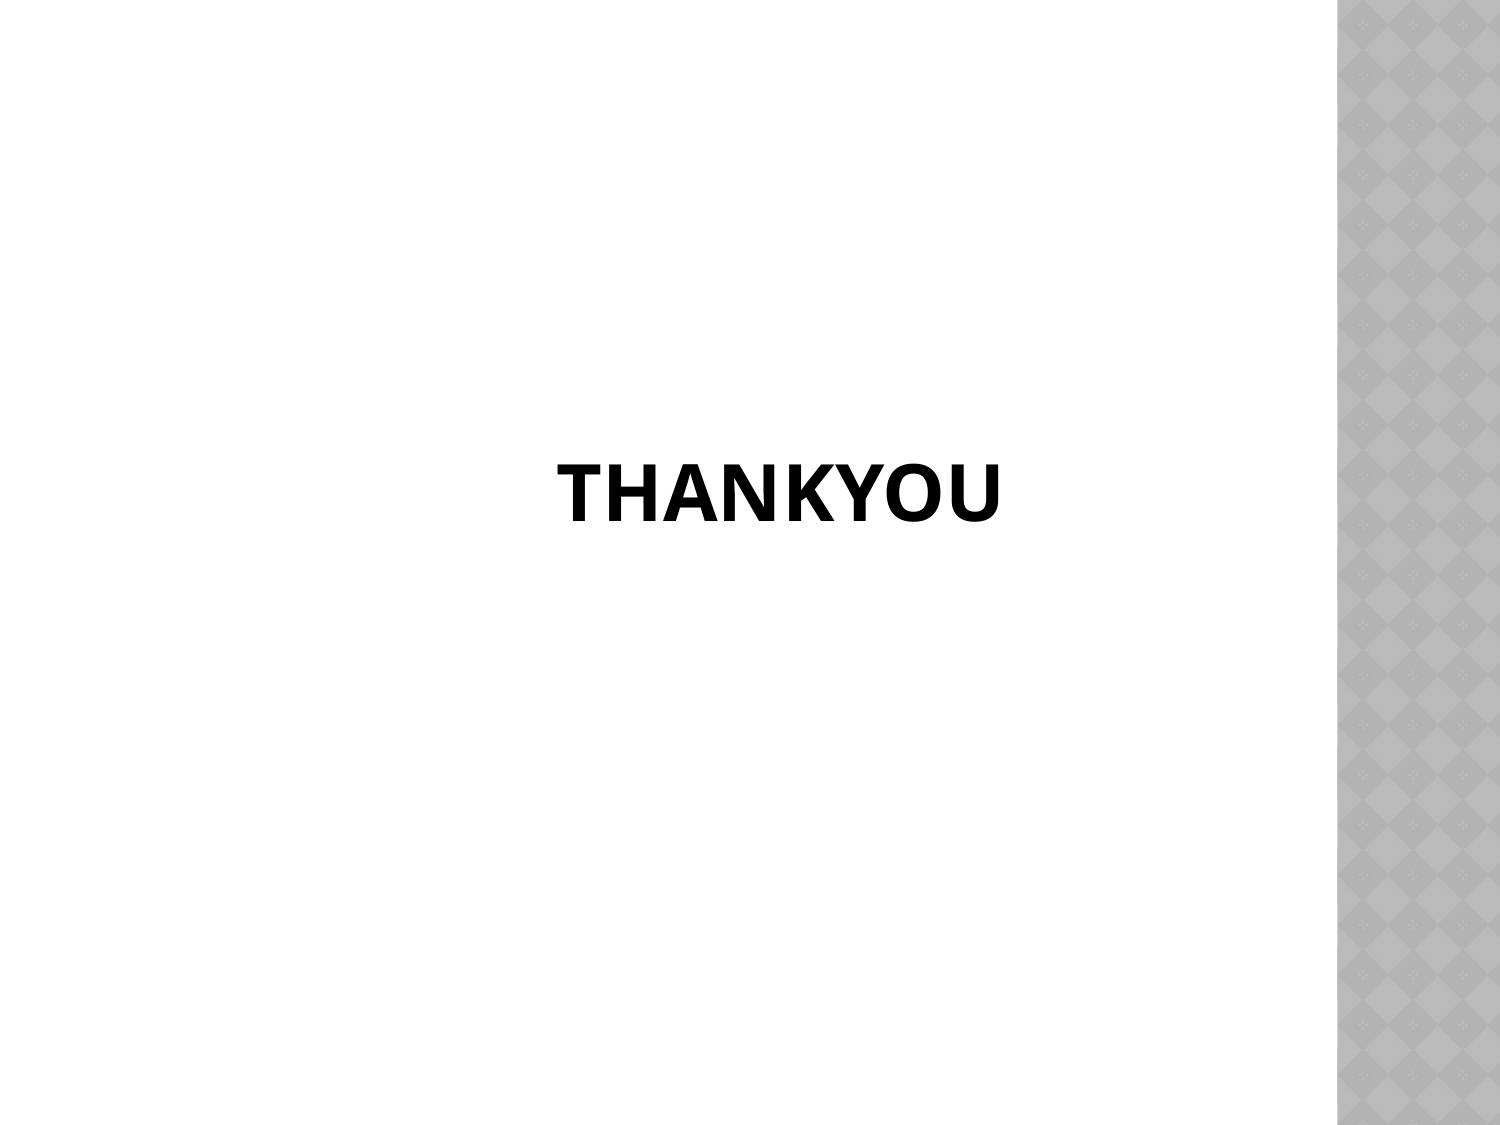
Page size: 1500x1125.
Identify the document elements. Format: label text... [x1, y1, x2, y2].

title THANKYOU [137, 45, 1425, 538]
